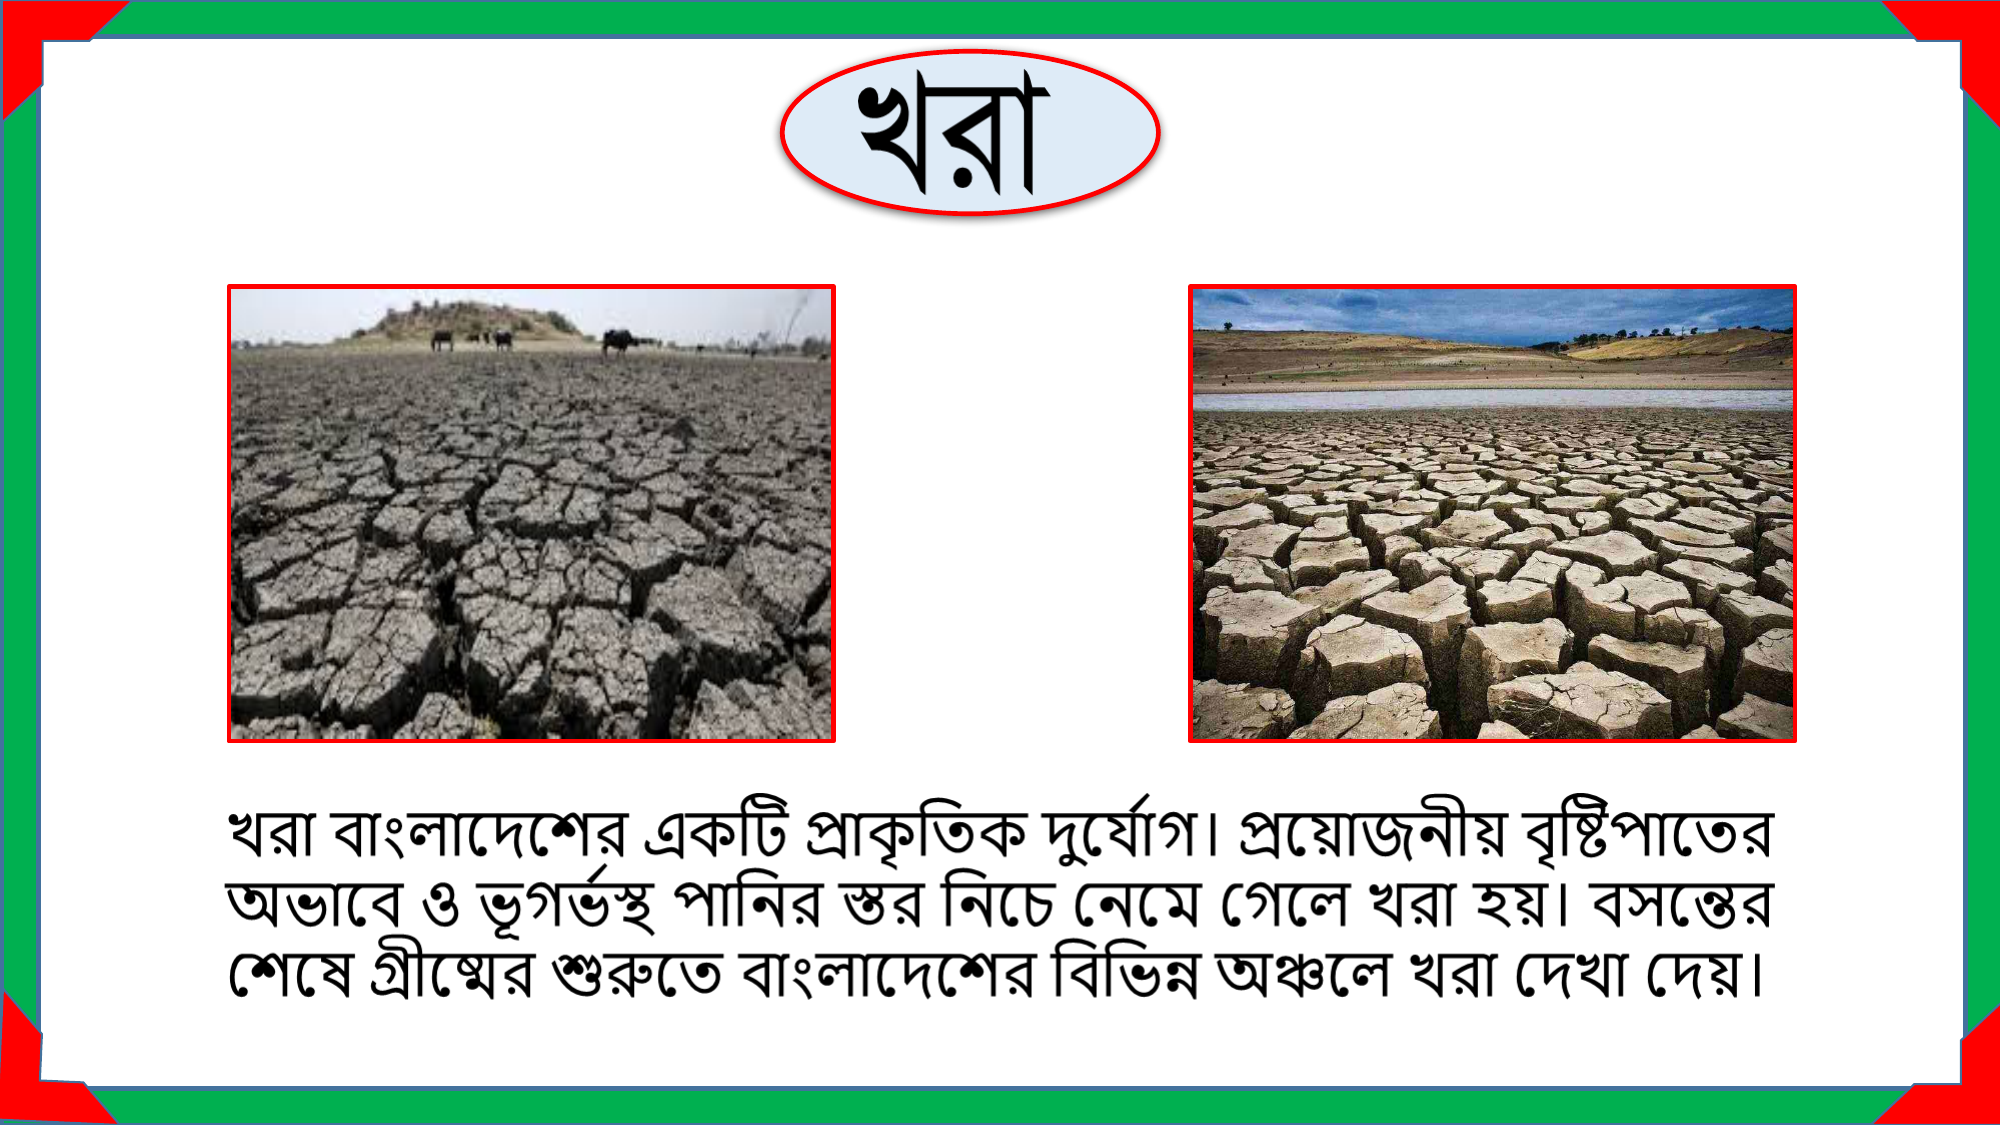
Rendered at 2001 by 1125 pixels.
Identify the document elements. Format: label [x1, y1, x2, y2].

text_box [0, 0, 2000, 1125]
